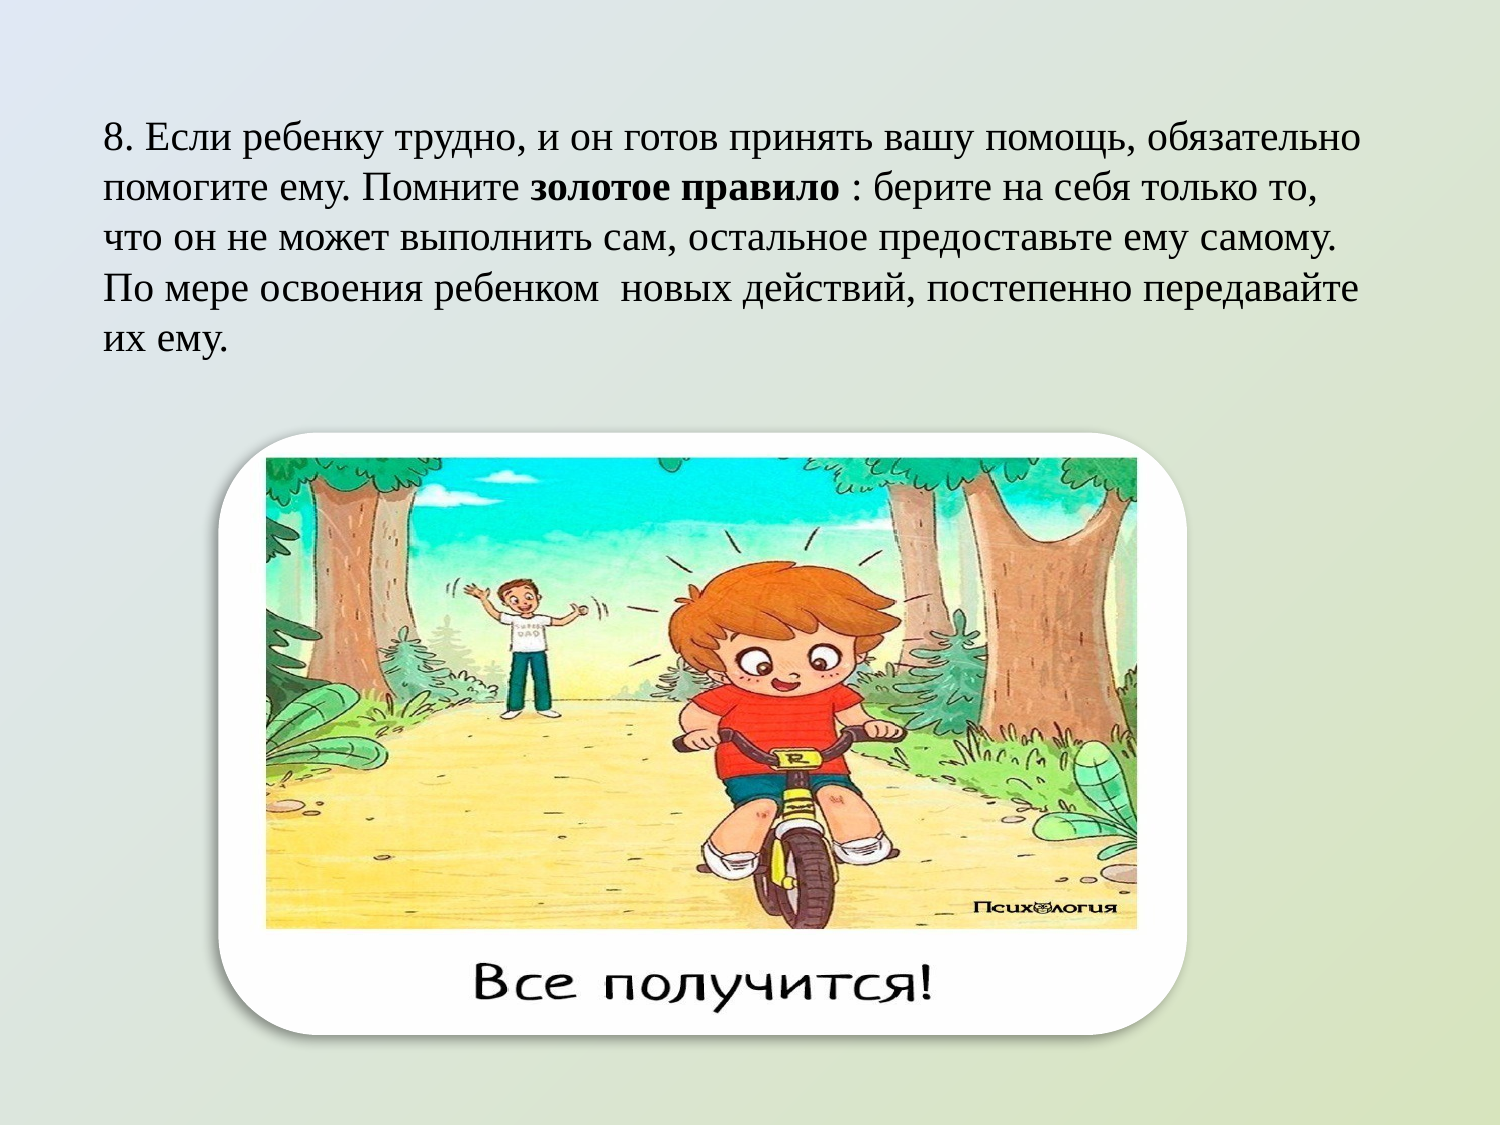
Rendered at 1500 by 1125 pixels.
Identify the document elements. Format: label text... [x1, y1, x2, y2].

text_box 8. Если ребенку трудно, и он готов принять вашу помощь, обязательно помогите ему. Помните золотое правило : берите на себя только то, что он не может выполнить сам, остальное предоставьте ему самому. По мере освоения ребенком новых действий, постепенно передавайте их ему. [88, 101, 1388, 367]
picture [218, 432, 1188, 1036]
